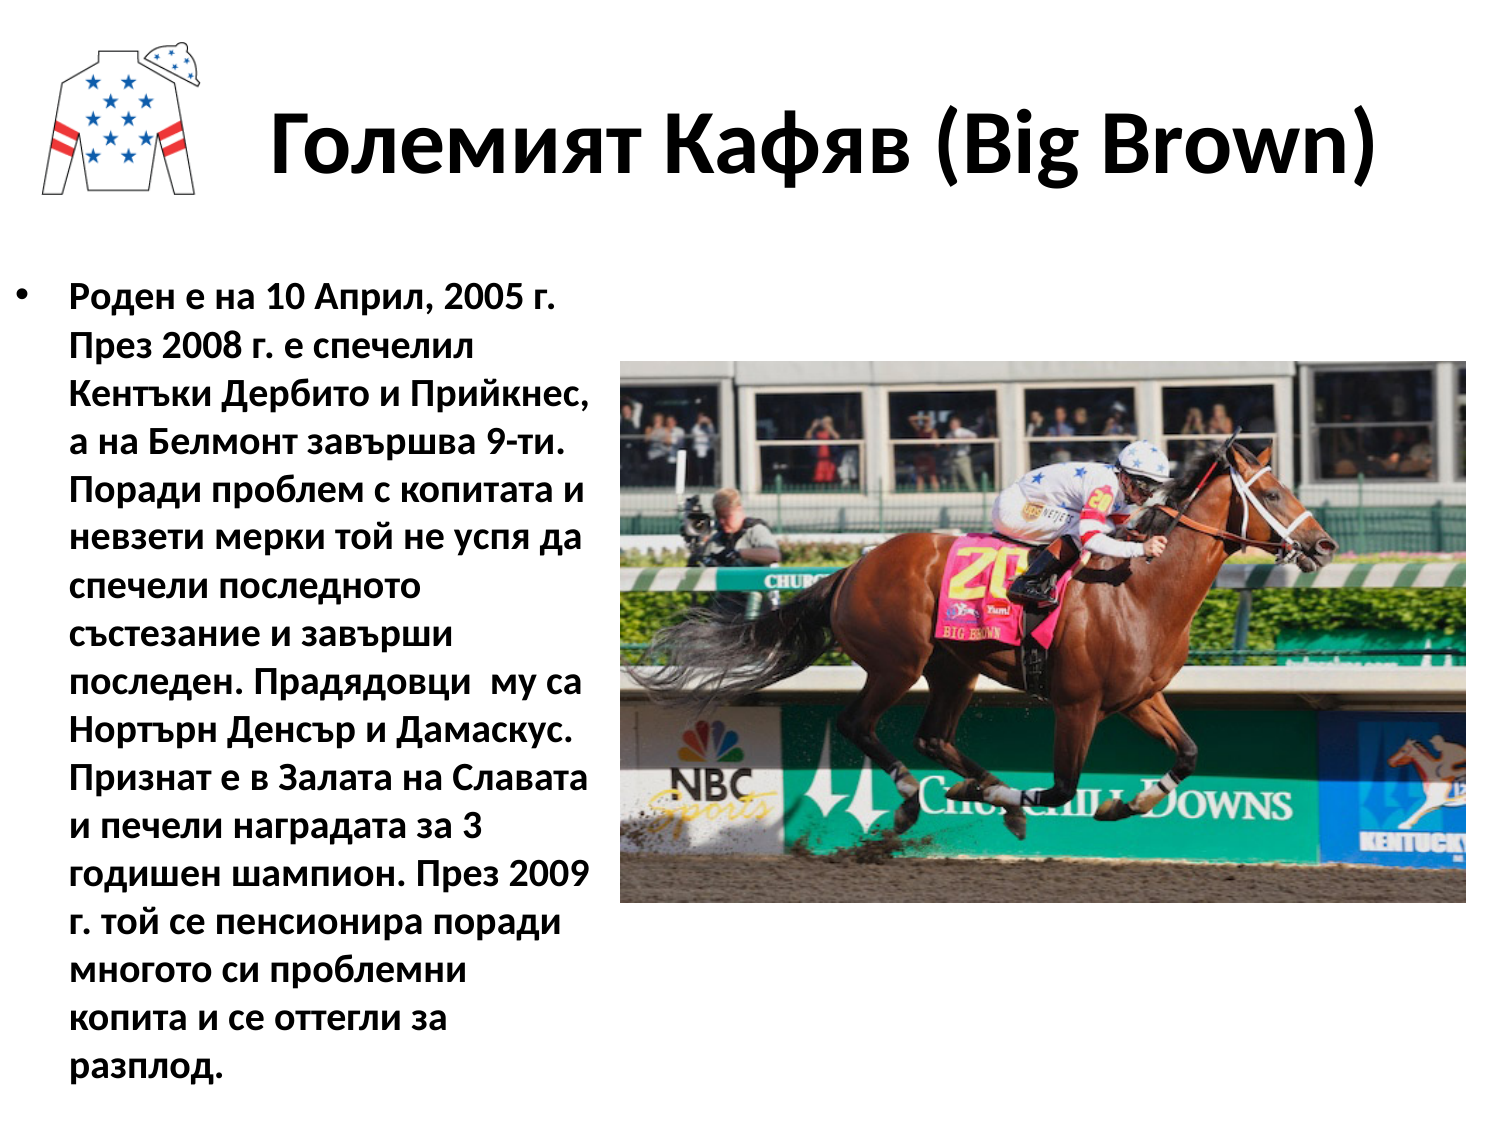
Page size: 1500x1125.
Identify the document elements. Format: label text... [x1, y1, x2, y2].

picture [619, 361, 1466, 903]
title Големият Кафяв (Big Brown) [150, 42, 1500, 231]
picture [41, 42, 201, 195]
list Роден е на 10 Април, 2005 г. През 2008 г. е спечелил Кентъки Дербито и Прийкнес, а на Белмонт завършва 9-ти. Поради проблем с копитата и невзети мерки той не успя да спечели последното състезание и завърши последен. Прадядовци му са Нортърн Денсър и Дамаскус. Признат е в Залата на Славата и печели наградата за 3 годишен шампион. През 2009 г. той се пенсионира поради многото си проблемни копита и се оттегли за разплод. [0, 262, 609, 1125]
